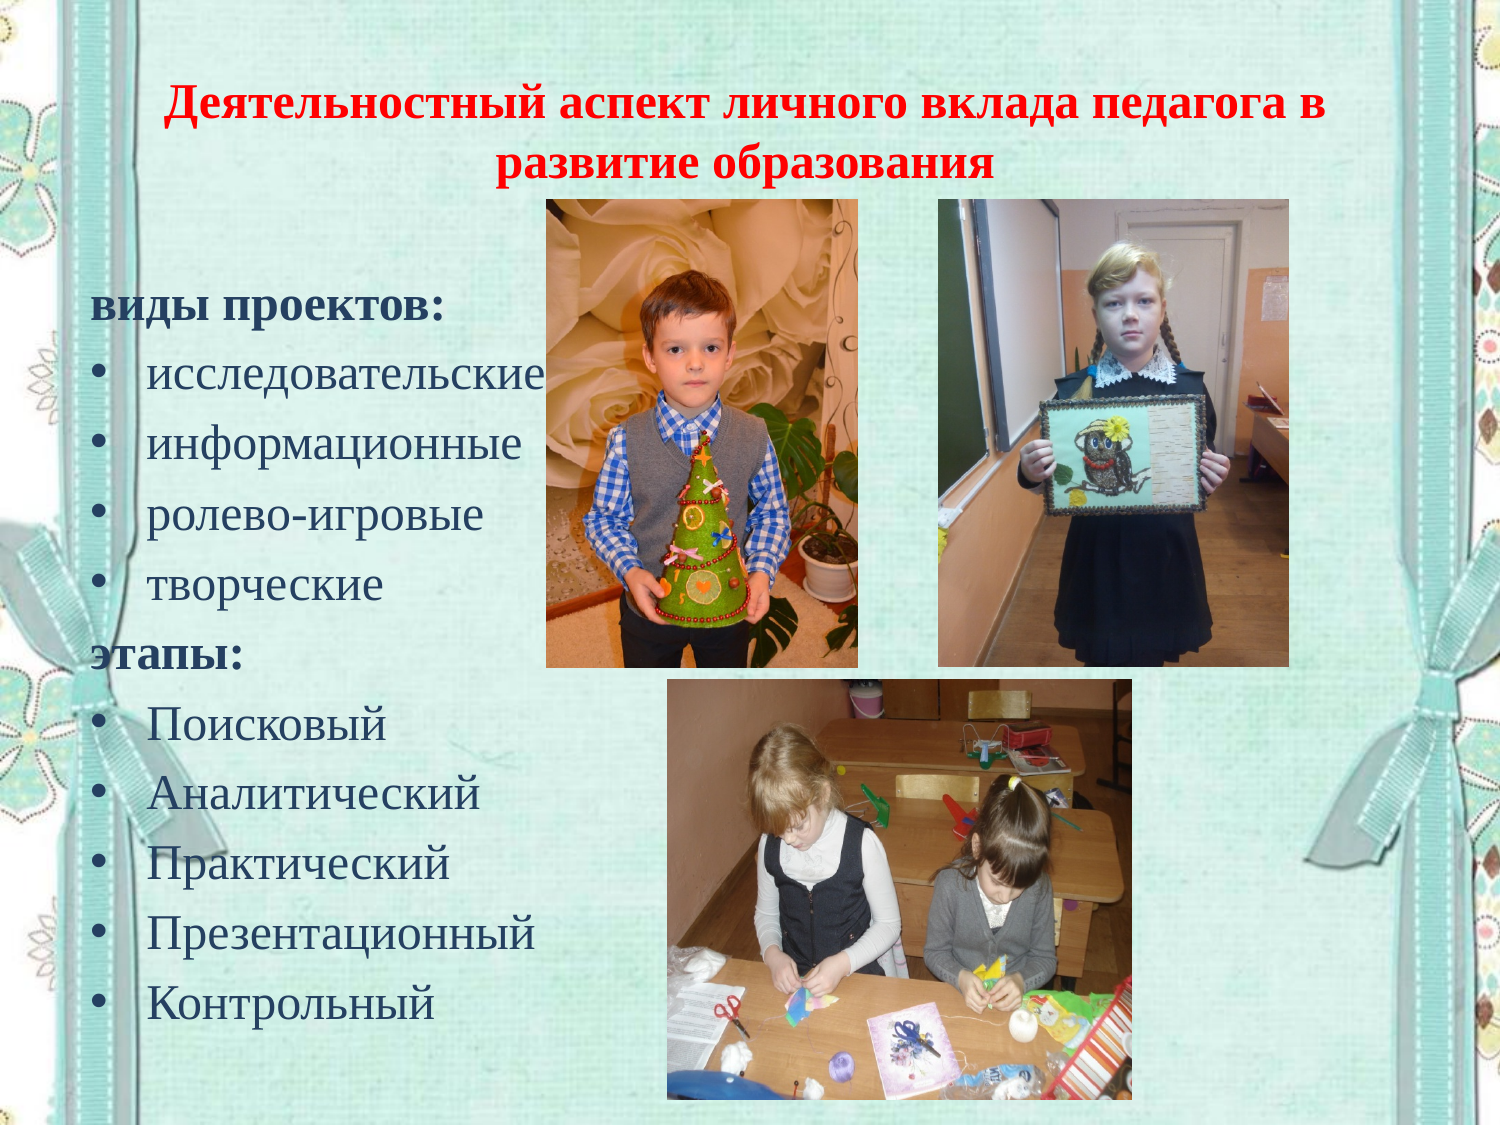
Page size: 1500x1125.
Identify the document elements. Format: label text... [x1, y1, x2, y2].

title Деятельностный аспект личного вклада педагога в развитие образования [70, 34, 1421, 223]
list виды проектов: исследовательские информационные ролево-игровые творческие этапы: Поисковый Аналитический Практический Презентационный Контрольный [74, 262, 1426, 1006]
picture [0, 0, 1500, 1125]
